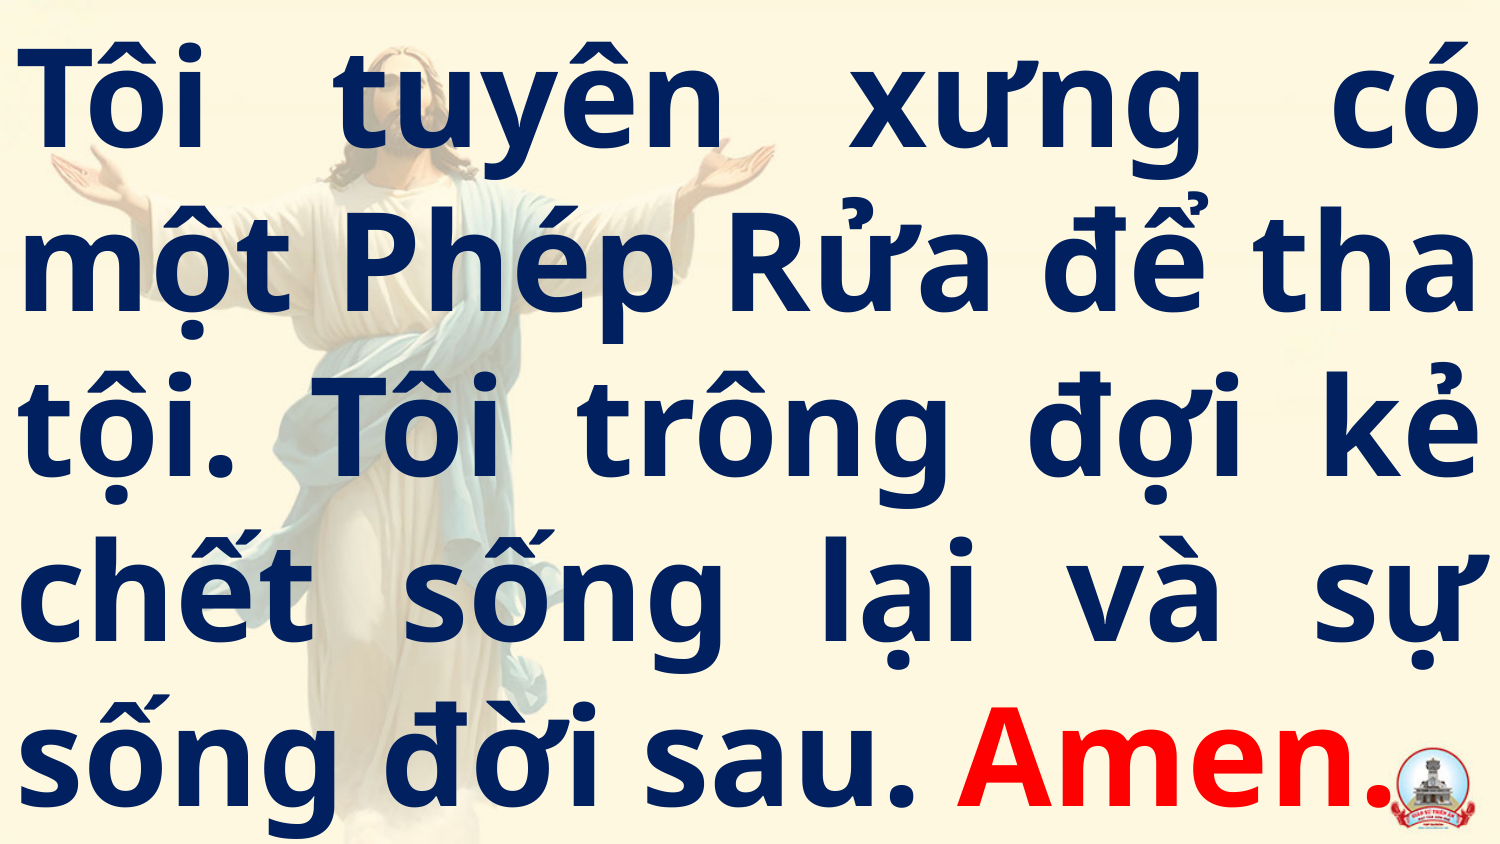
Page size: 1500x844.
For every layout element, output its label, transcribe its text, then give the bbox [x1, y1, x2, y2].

title Tôi tuyên xưng có một Phép Rửa để tha tội. Tôi trông đợi kẻ chết sống lại và sự sống đời sau. Amen. [0, 0, 1500, 844]
